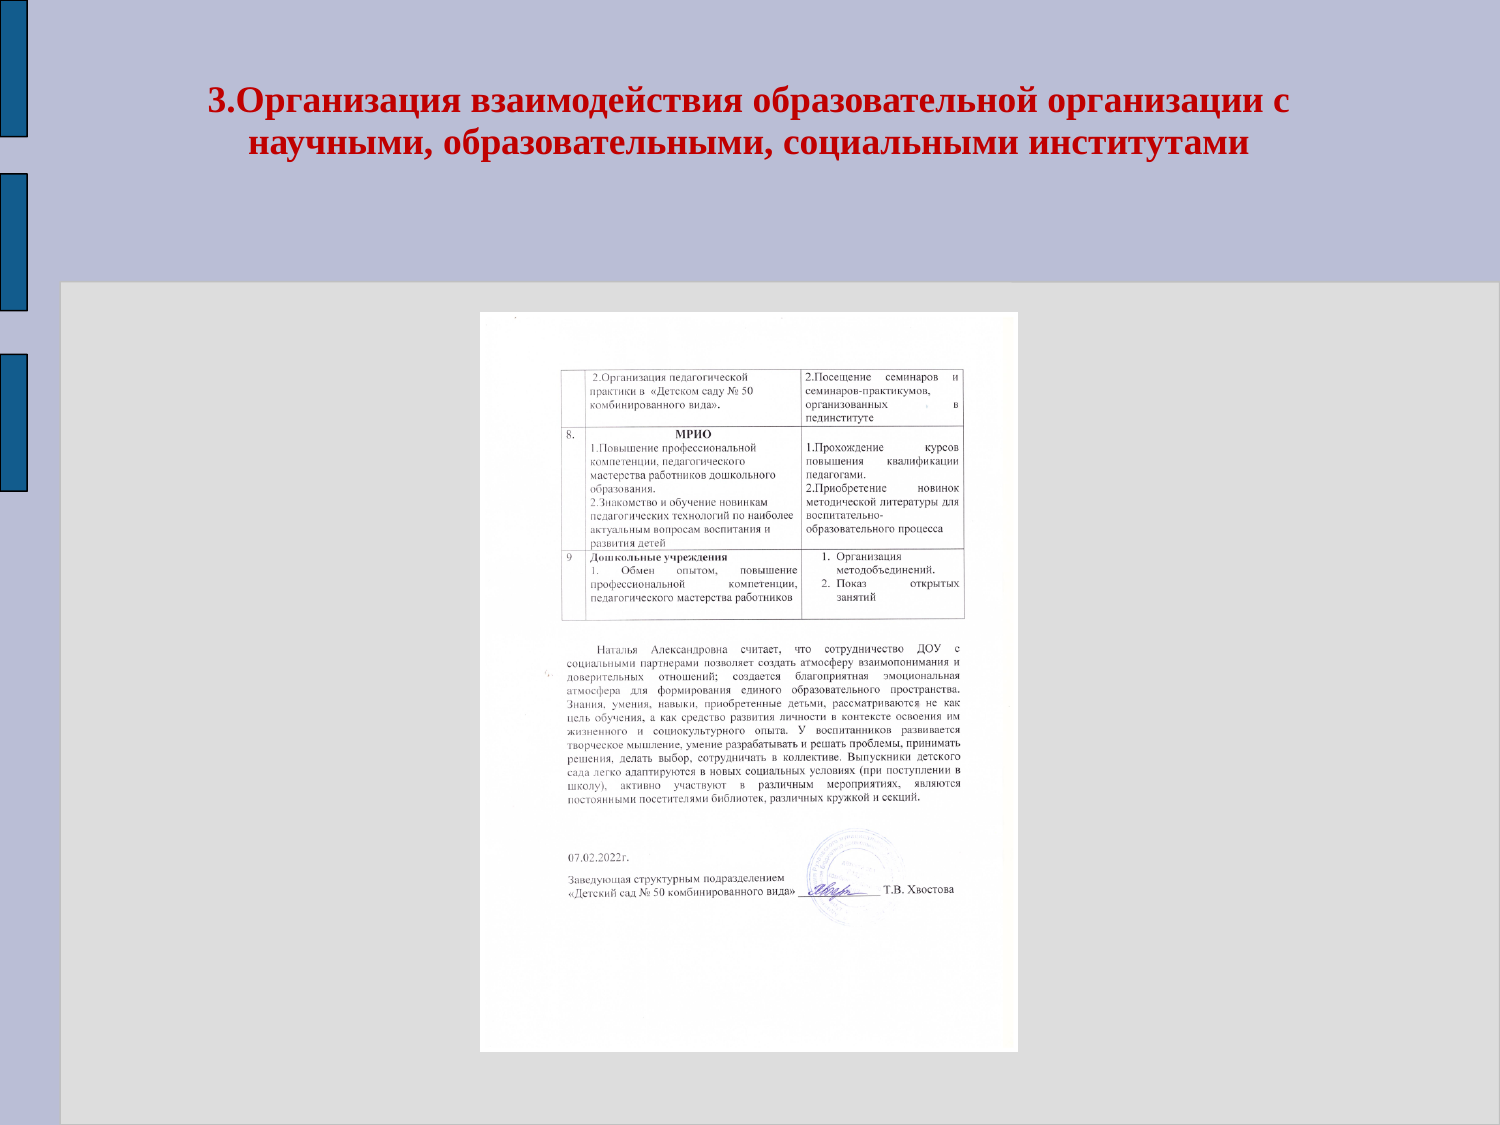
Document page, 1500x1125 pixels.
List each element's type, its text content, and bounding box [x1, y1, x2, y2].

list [479, 312, 1018, 1053]
title 3.Организация взаимодействия образовательной организации с научными, образовательными, социальными институтами [109, 22, 1389, 330]
